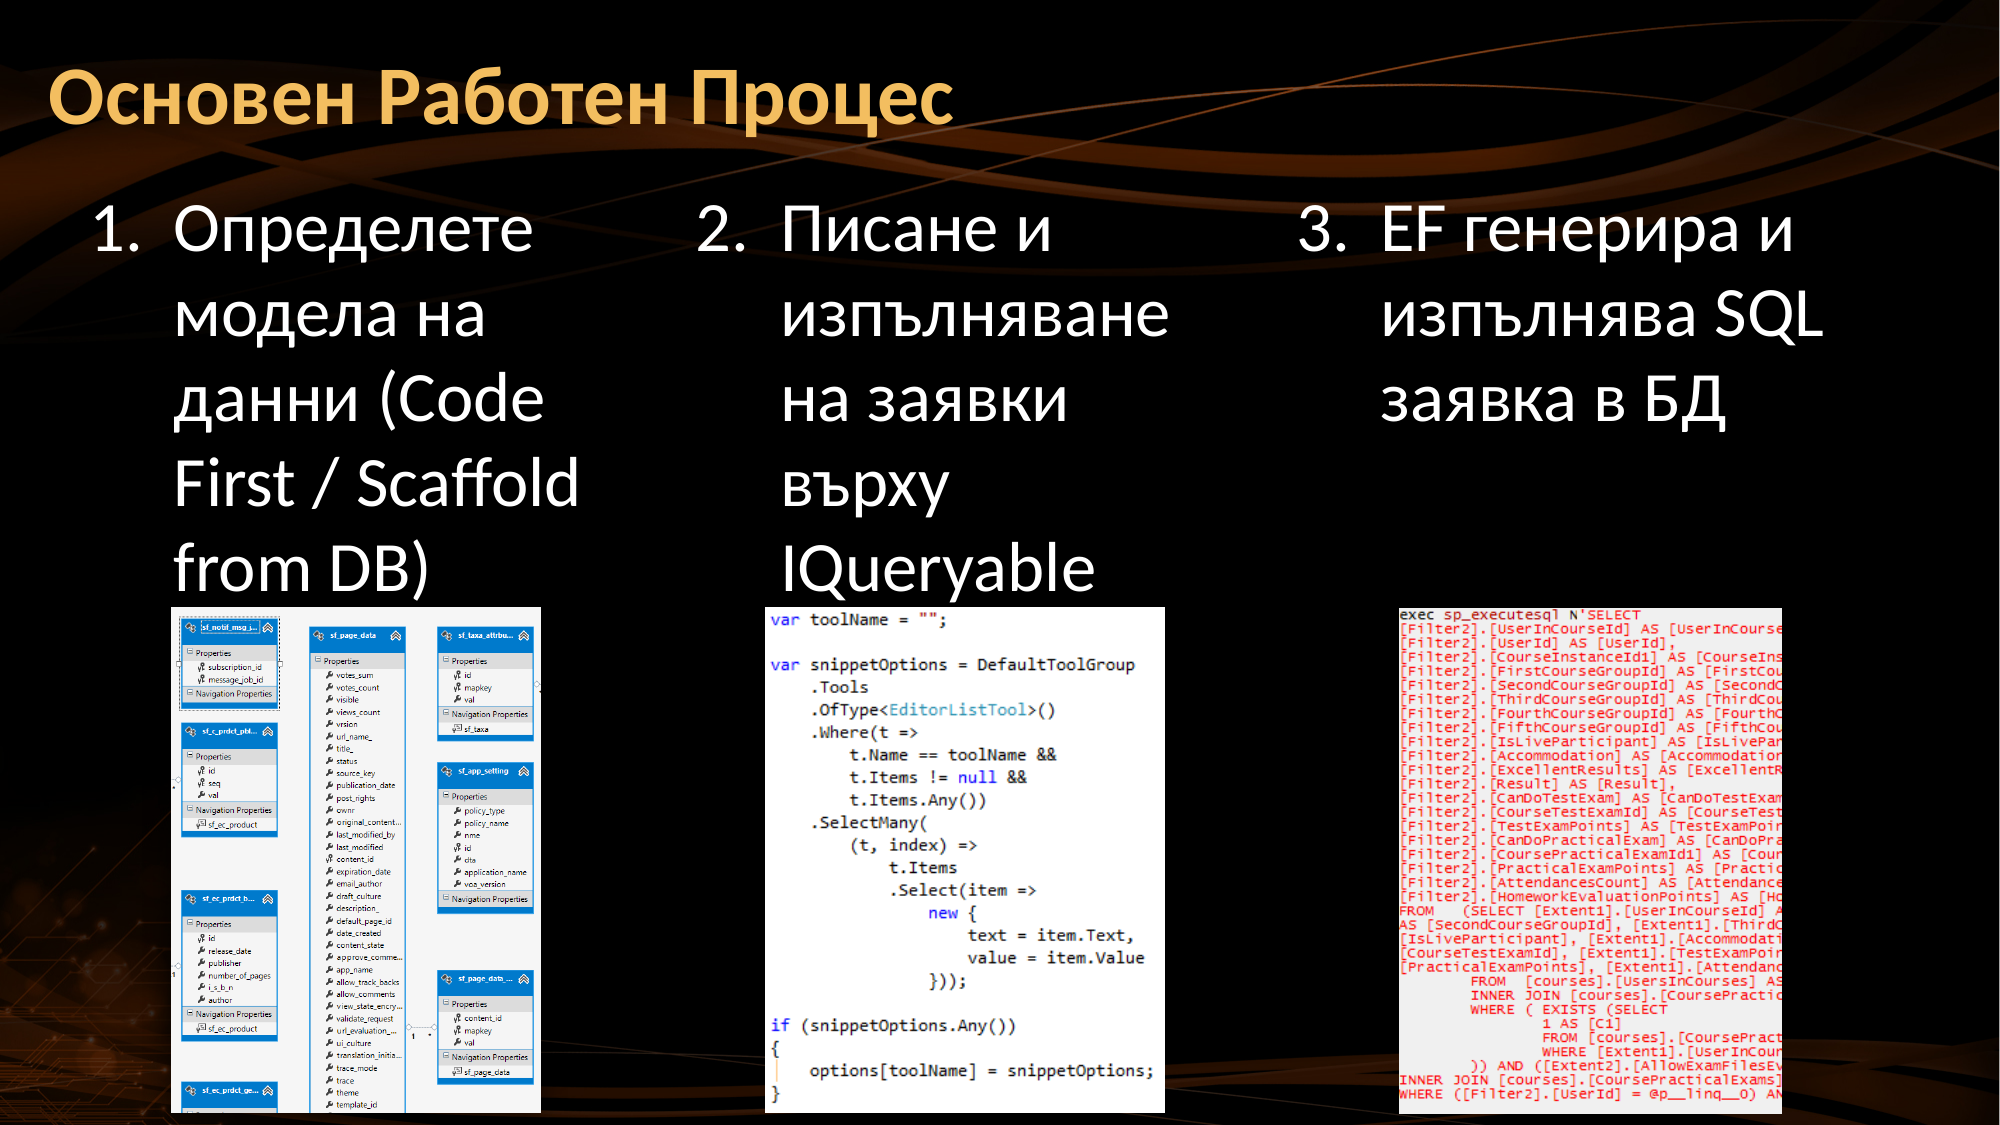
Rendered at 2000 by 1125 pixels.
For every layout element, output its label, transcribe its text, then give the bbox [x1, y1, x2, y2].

text_box EF генерира и изпълнява SQL заявка в БД [1281, 173, 1882, 444]
title Основен Работен Процес [30, 6, 1602, 189]
text_box Определете модела на данни (Code First / Scaffold from DB) [74, 173, 638, 613]
text_box Писане и изпълняване на заявки върху IQueryable [681, 173, 1250, 613]
picture [0, 0, 2000, 1125]
